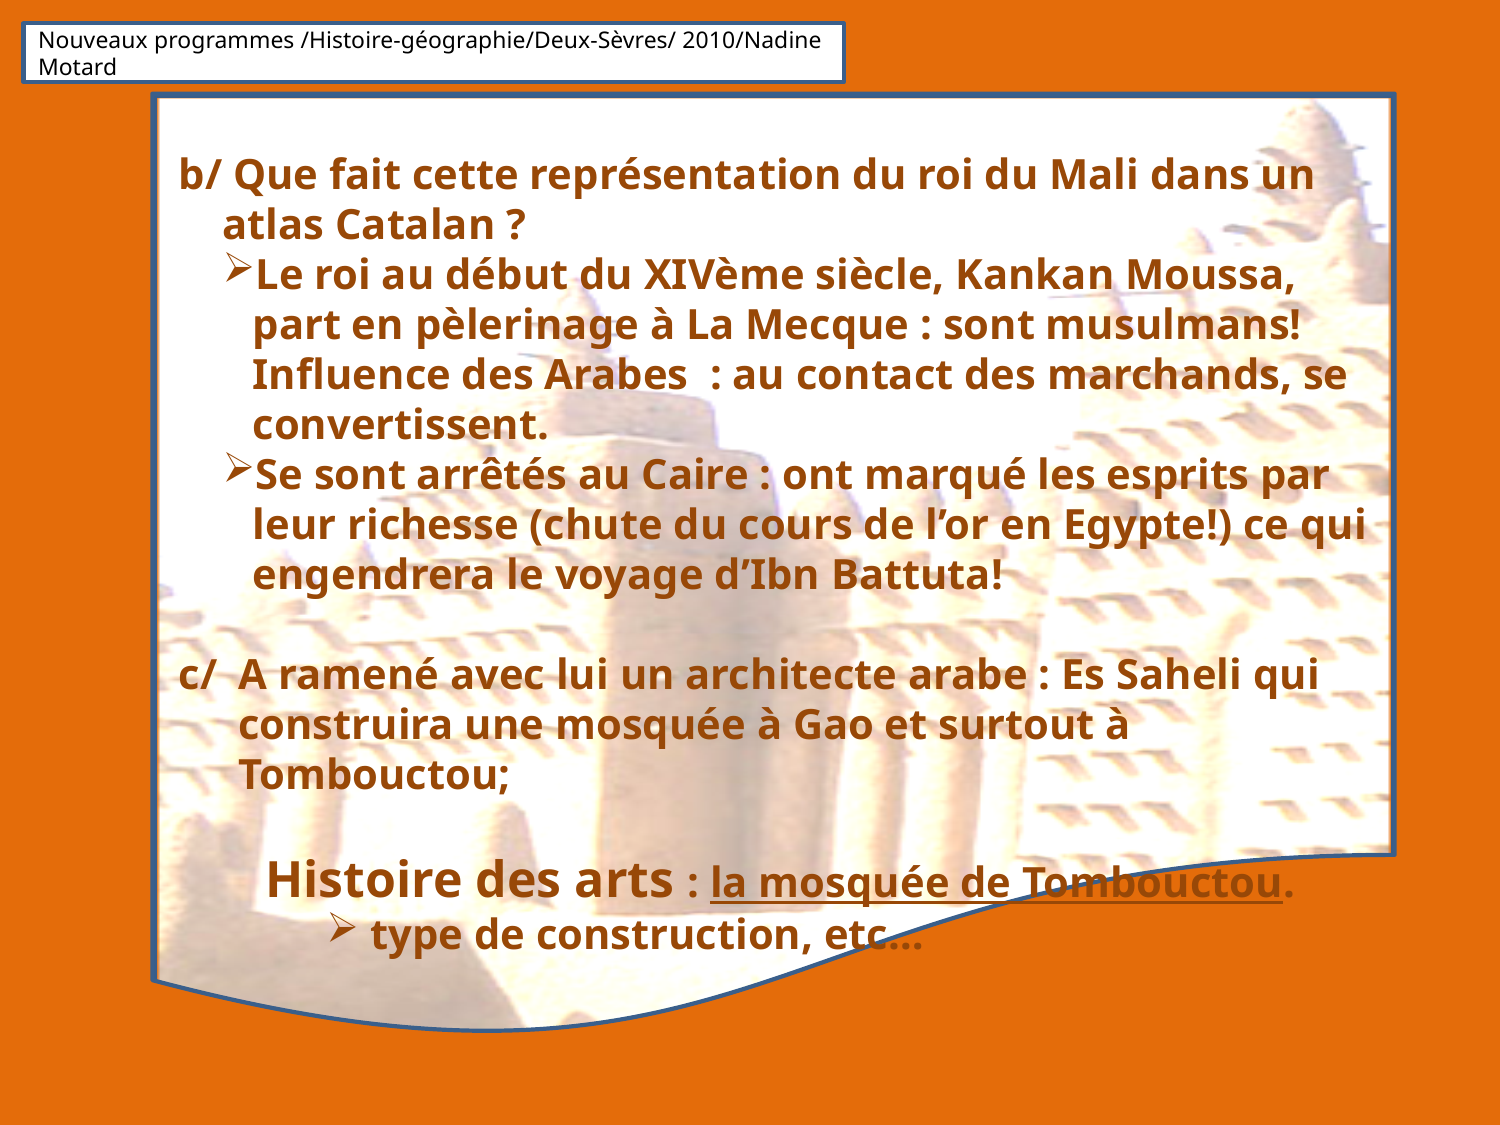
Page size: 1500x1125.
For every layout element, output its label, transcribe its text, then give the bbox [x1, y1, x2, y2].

text_box Nouveaux programmes /Histoire-géographie/Deux-Sèvres/ 2010/Nadine Motard [21, 21, 846, 84]
text_box [304, 1016, 651, 1033]
text_box [150, 91, 163, 986]
text_box b/ Que fait cette représentation du roi du Mali dans un atlas Catalan ? Le roi au début du XIVème siècle, Kankan Moussa, part en pèlerinage à La Mecque : sont musulmans! Influence des Arabes : au contact des marchands, se convertissent. Se sont arrêtés au Caire : ont marqué les esprits par leur richesse (chute du cours de l’or en Egypte!) ce qui engendrera le voyage d’Ibn Battuta! c/ A ramené avec lui un architecte arabe : Es Saheli qui construira une mosquée à Gao et surtout à Tombouctou; Histoire des arts : la mosquée de Tombouctou. type de construction, etc… [163, 90, 1395, 1016]
